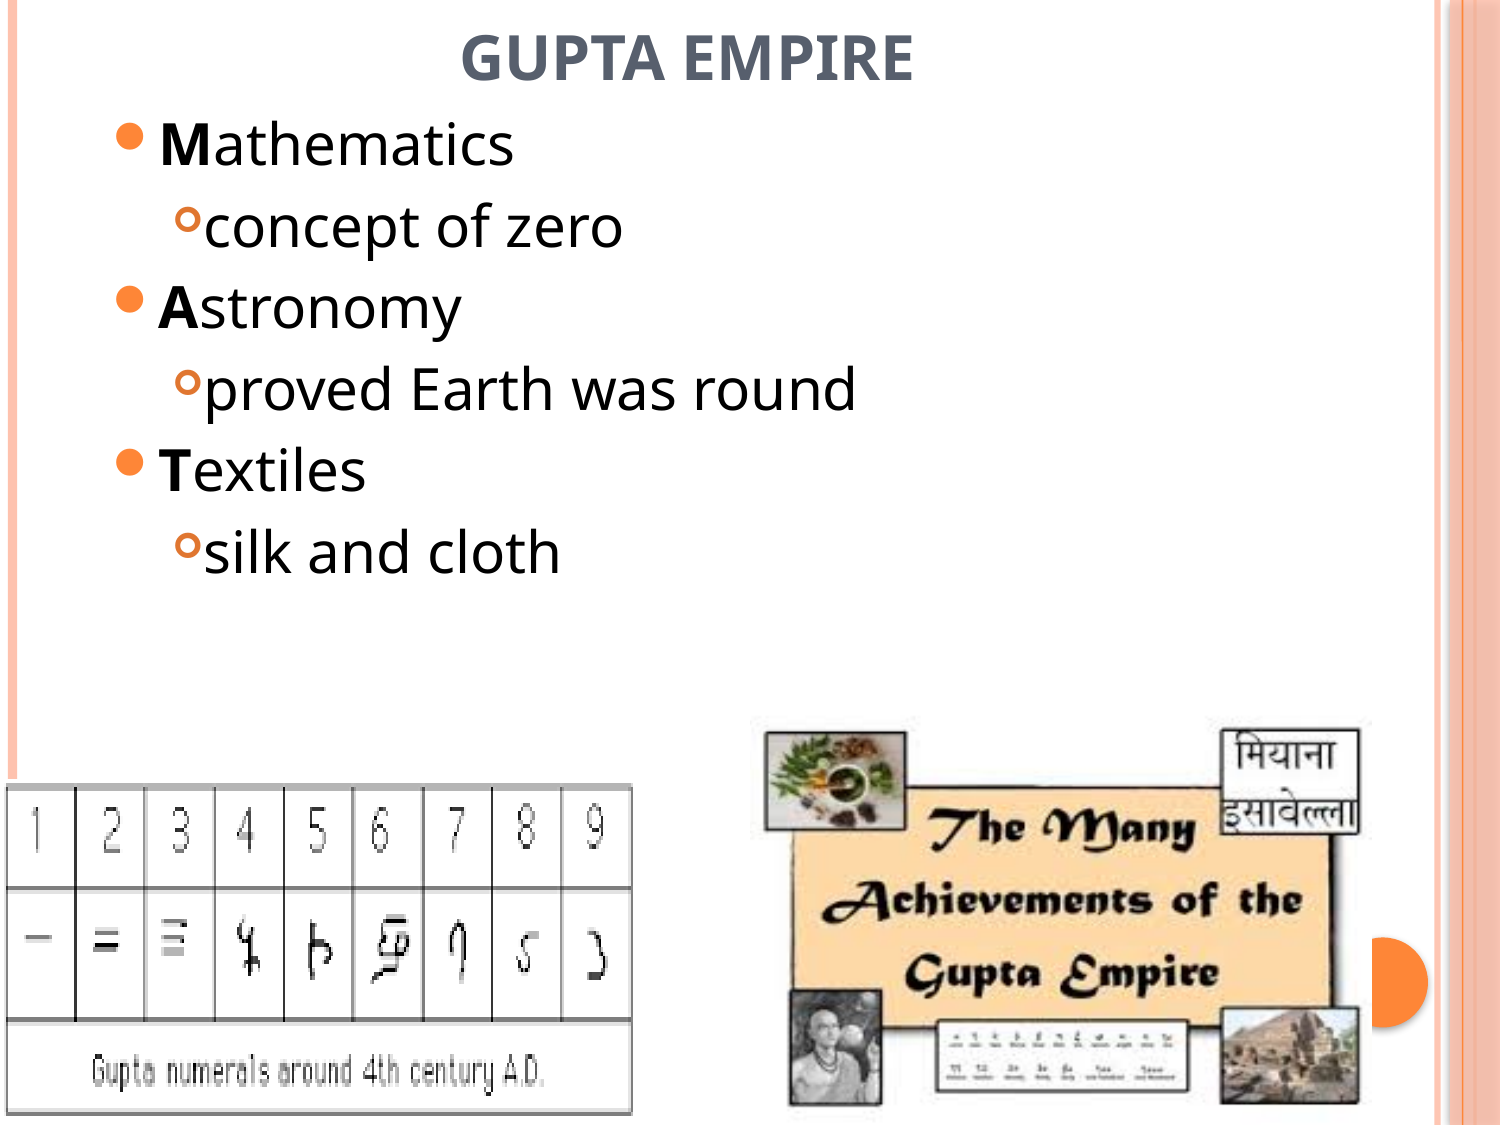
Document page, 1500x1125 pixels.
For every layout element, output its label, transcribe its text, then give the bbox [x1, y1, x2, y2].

picture [749, 699, 1373, 1125]
picture [3, 779, 638, 1125]
title Gupta Empire [75, 0, 1300, 99]
list Mathematics concept of zero Astronomy proved Earth was round Textiles silk and cloth [37, 99, 1400, 1038]
